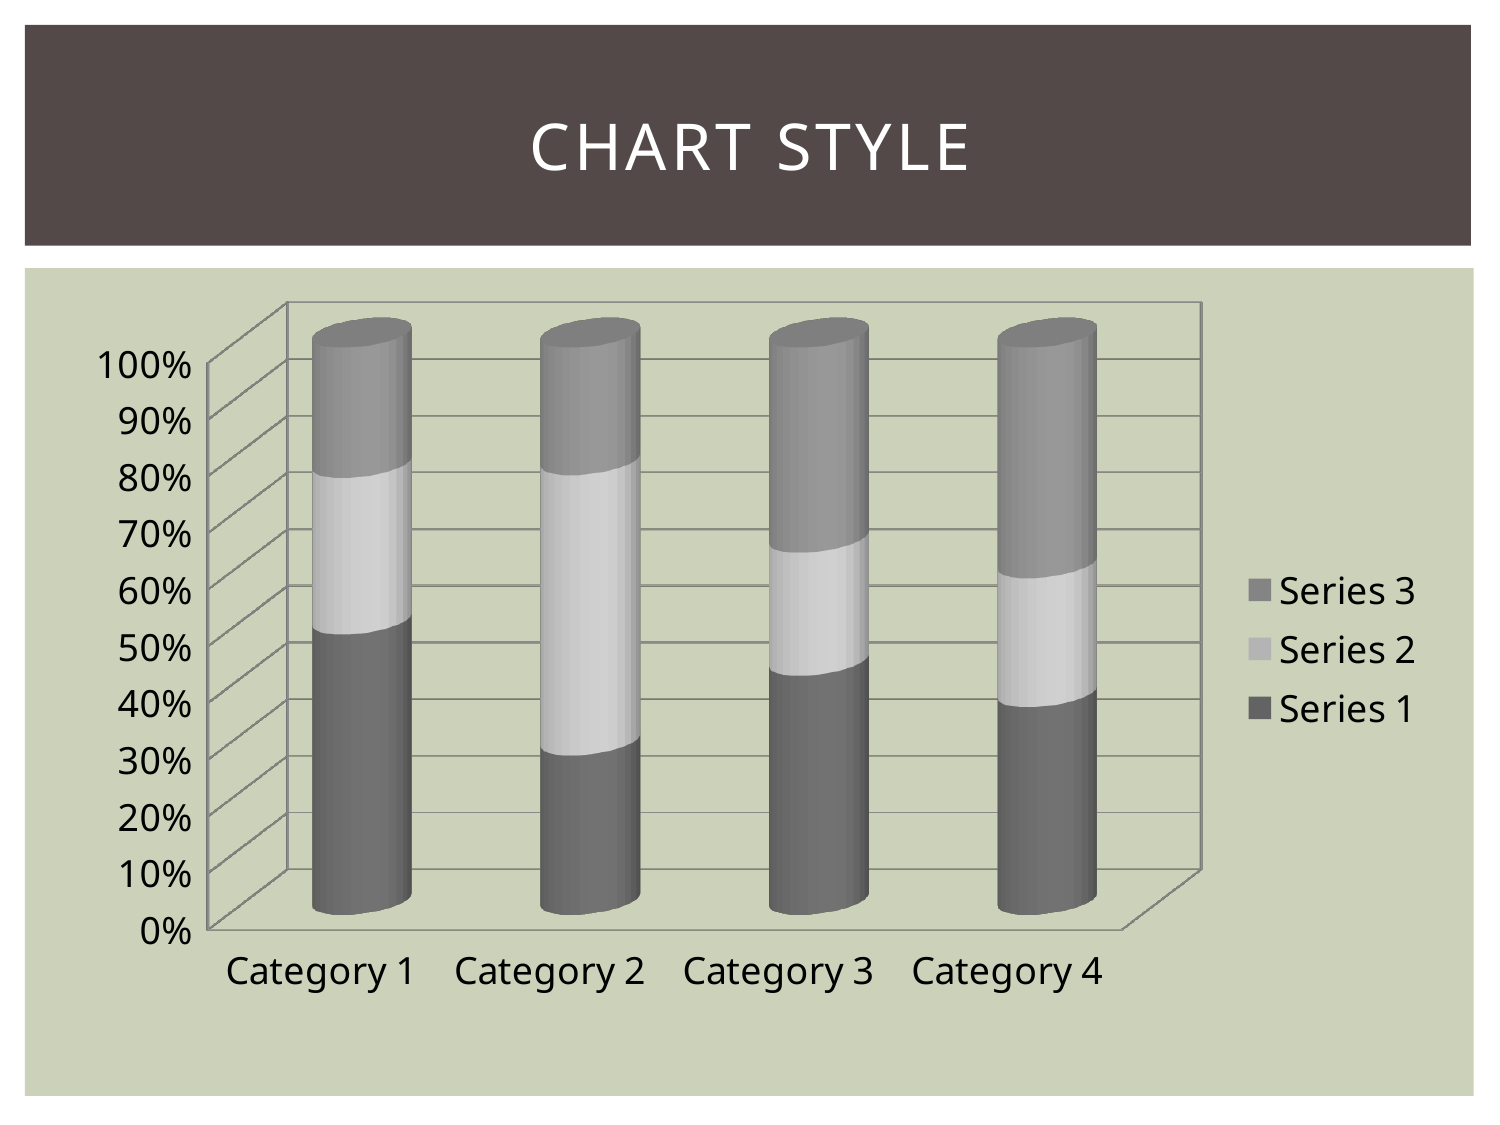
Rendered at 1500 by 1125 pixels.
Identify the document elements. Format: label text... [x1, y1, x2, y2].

title Chart Style [62, 58, 1438, 232]
chart [62, 287, 1442, 1011]
